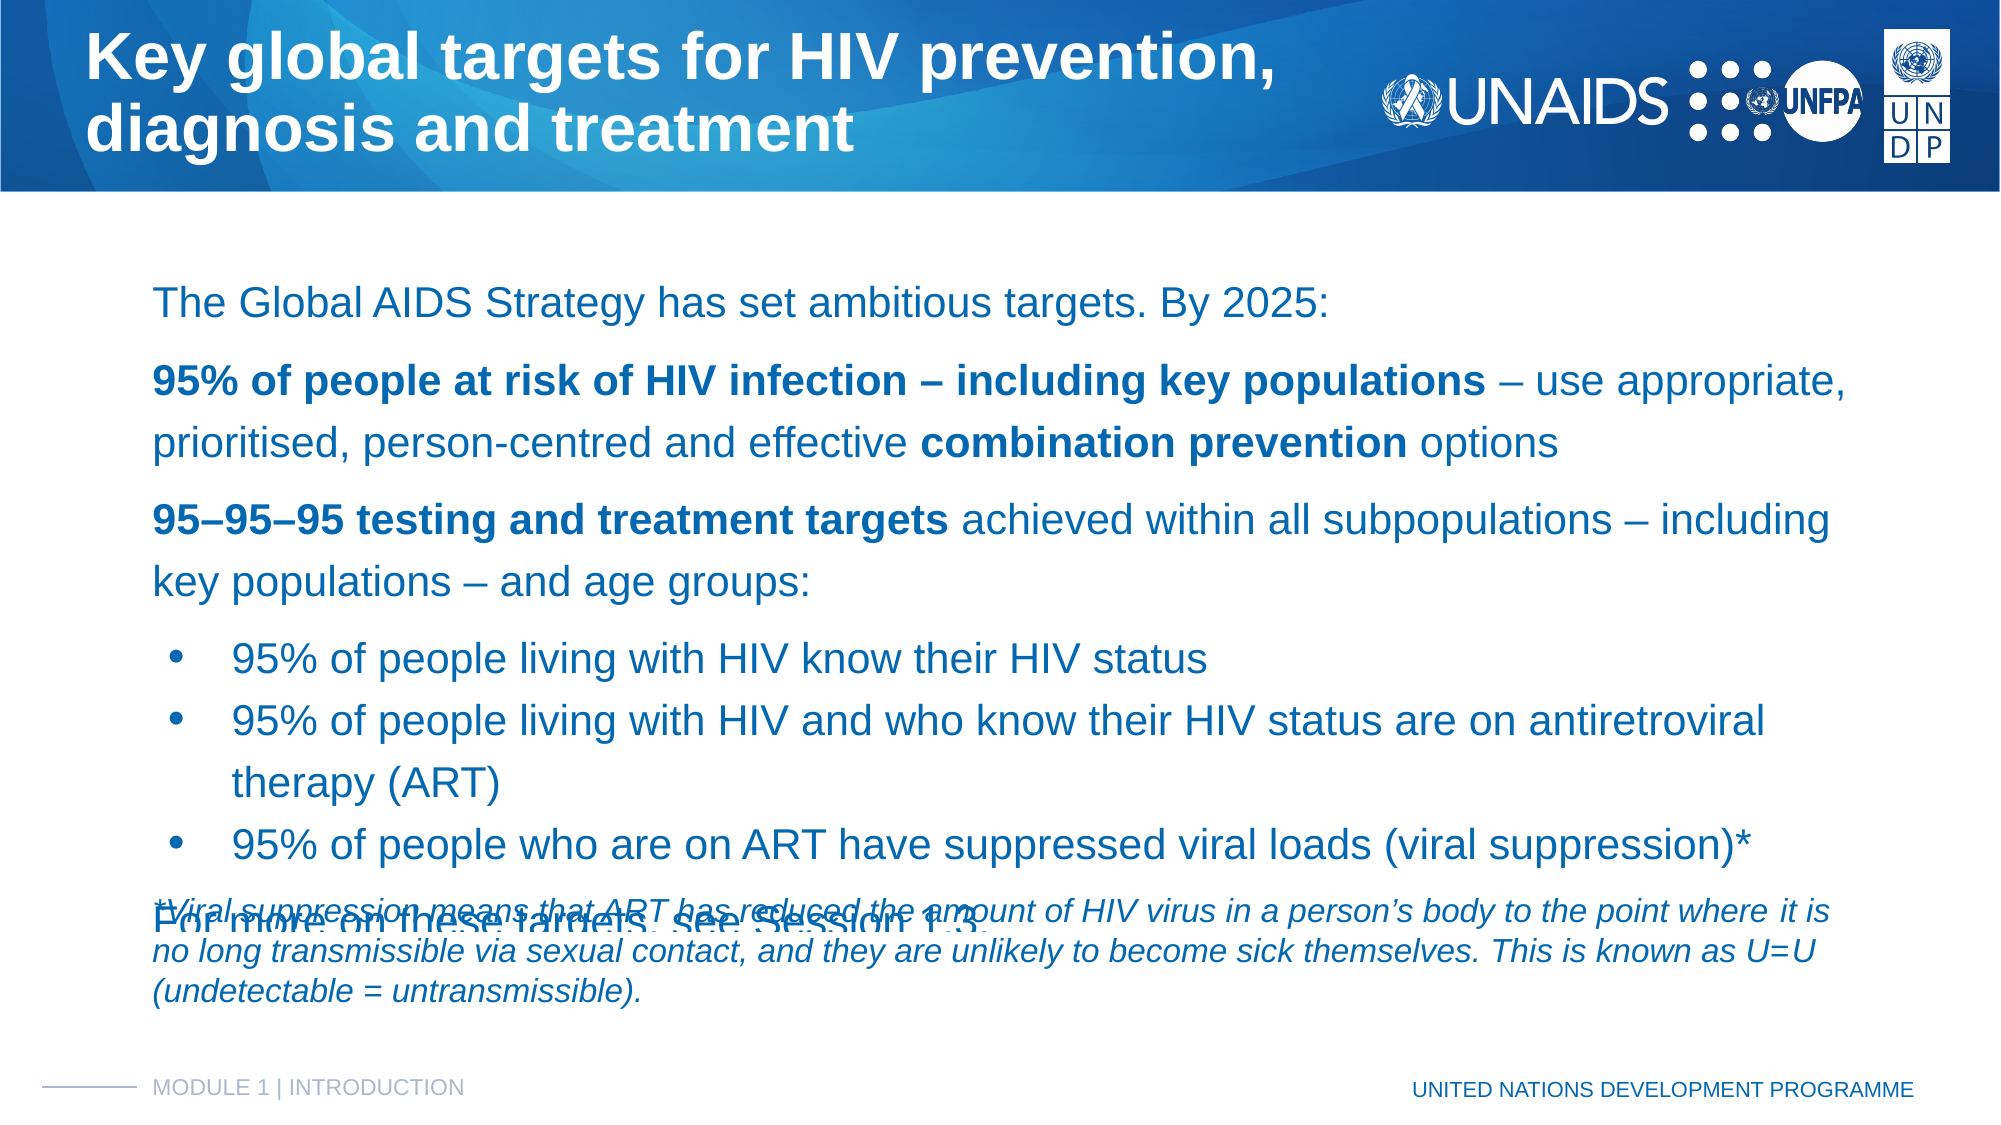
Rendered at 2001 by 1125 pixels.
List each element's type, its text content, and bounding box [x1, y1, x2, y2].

title Key global targets for HIV prevention, diagnosis and treatment [70, 40, 1796, 174]
text_box MODULE 1 | INTRODUCTION [137, 1065, 767, 1108]
text_box *Viral suppression means that ART has reduced the amount of HIV virus in a person’s body to the point where it is no long transmissible via sexual contact, and they are unlikely to become sick themselves. This is known as U=U (undetectable = untransmissible). [137, 881, 1863, 1017]
picture [0, 0, 2000, 192]
list The Global AIDS Strategy has set ambitious targets. By 2025: 95% of people at risk of HIV infection – including key populations – use appropriate, prioritised, person-centred and effective combination prevention options 95–95–95 testing and treatment targets achieved within all subpopulations – including key populations – and age groups: 95% of people living with HIV know their HIV status 95% of people living with HIV and who know their HIV status are on antiretroviral therapy (ART) 95% of people who are on ART have suppressed viral loads (viral suppression)* For more on these targets, see Session 1.3. [137, 257, 1863, 881]
